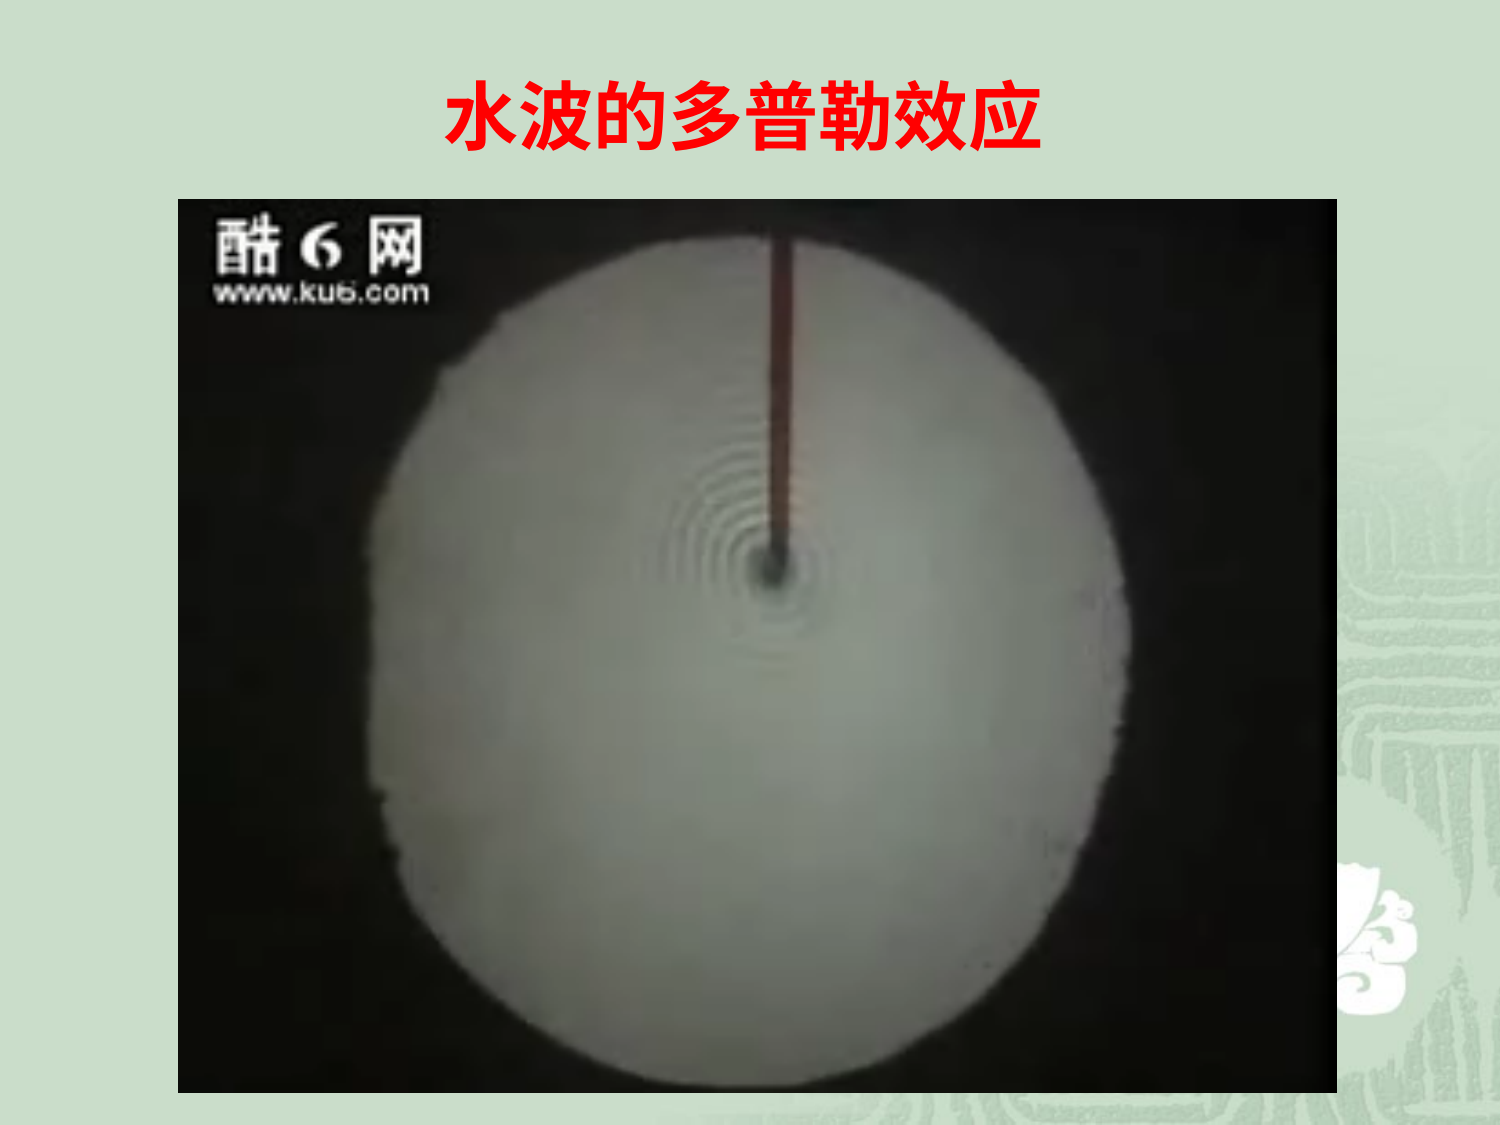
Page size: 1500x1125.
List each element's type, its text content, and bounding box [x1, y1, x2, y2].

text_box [177, 198, 1338, 1094]
text_box 水波的多普勒效应 [374, 62, 1113, 168]
picture [0, 0, 1500, 1125]
